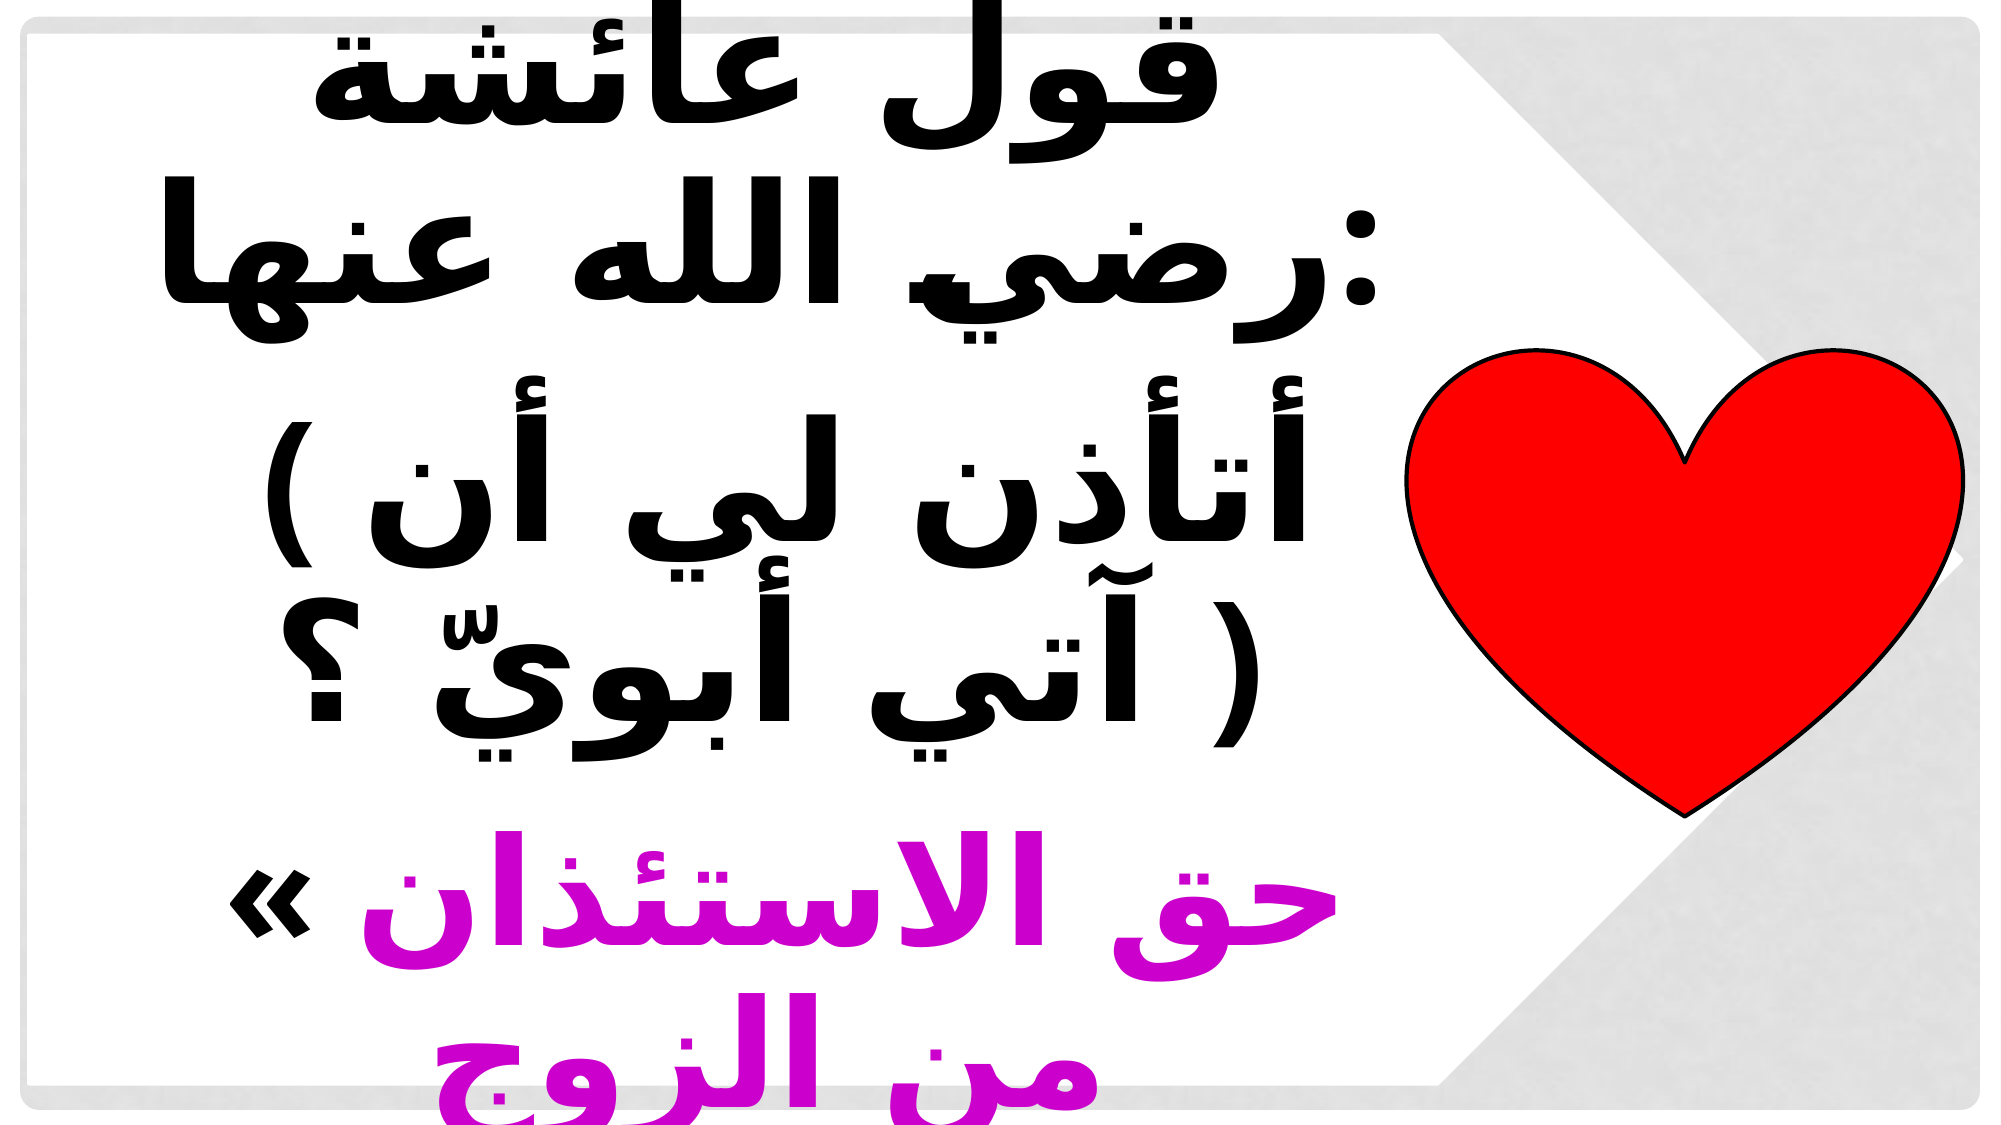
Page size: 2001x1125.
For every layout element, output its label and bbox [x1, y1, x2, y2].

text_box [28, 26, 1962, 1093]
